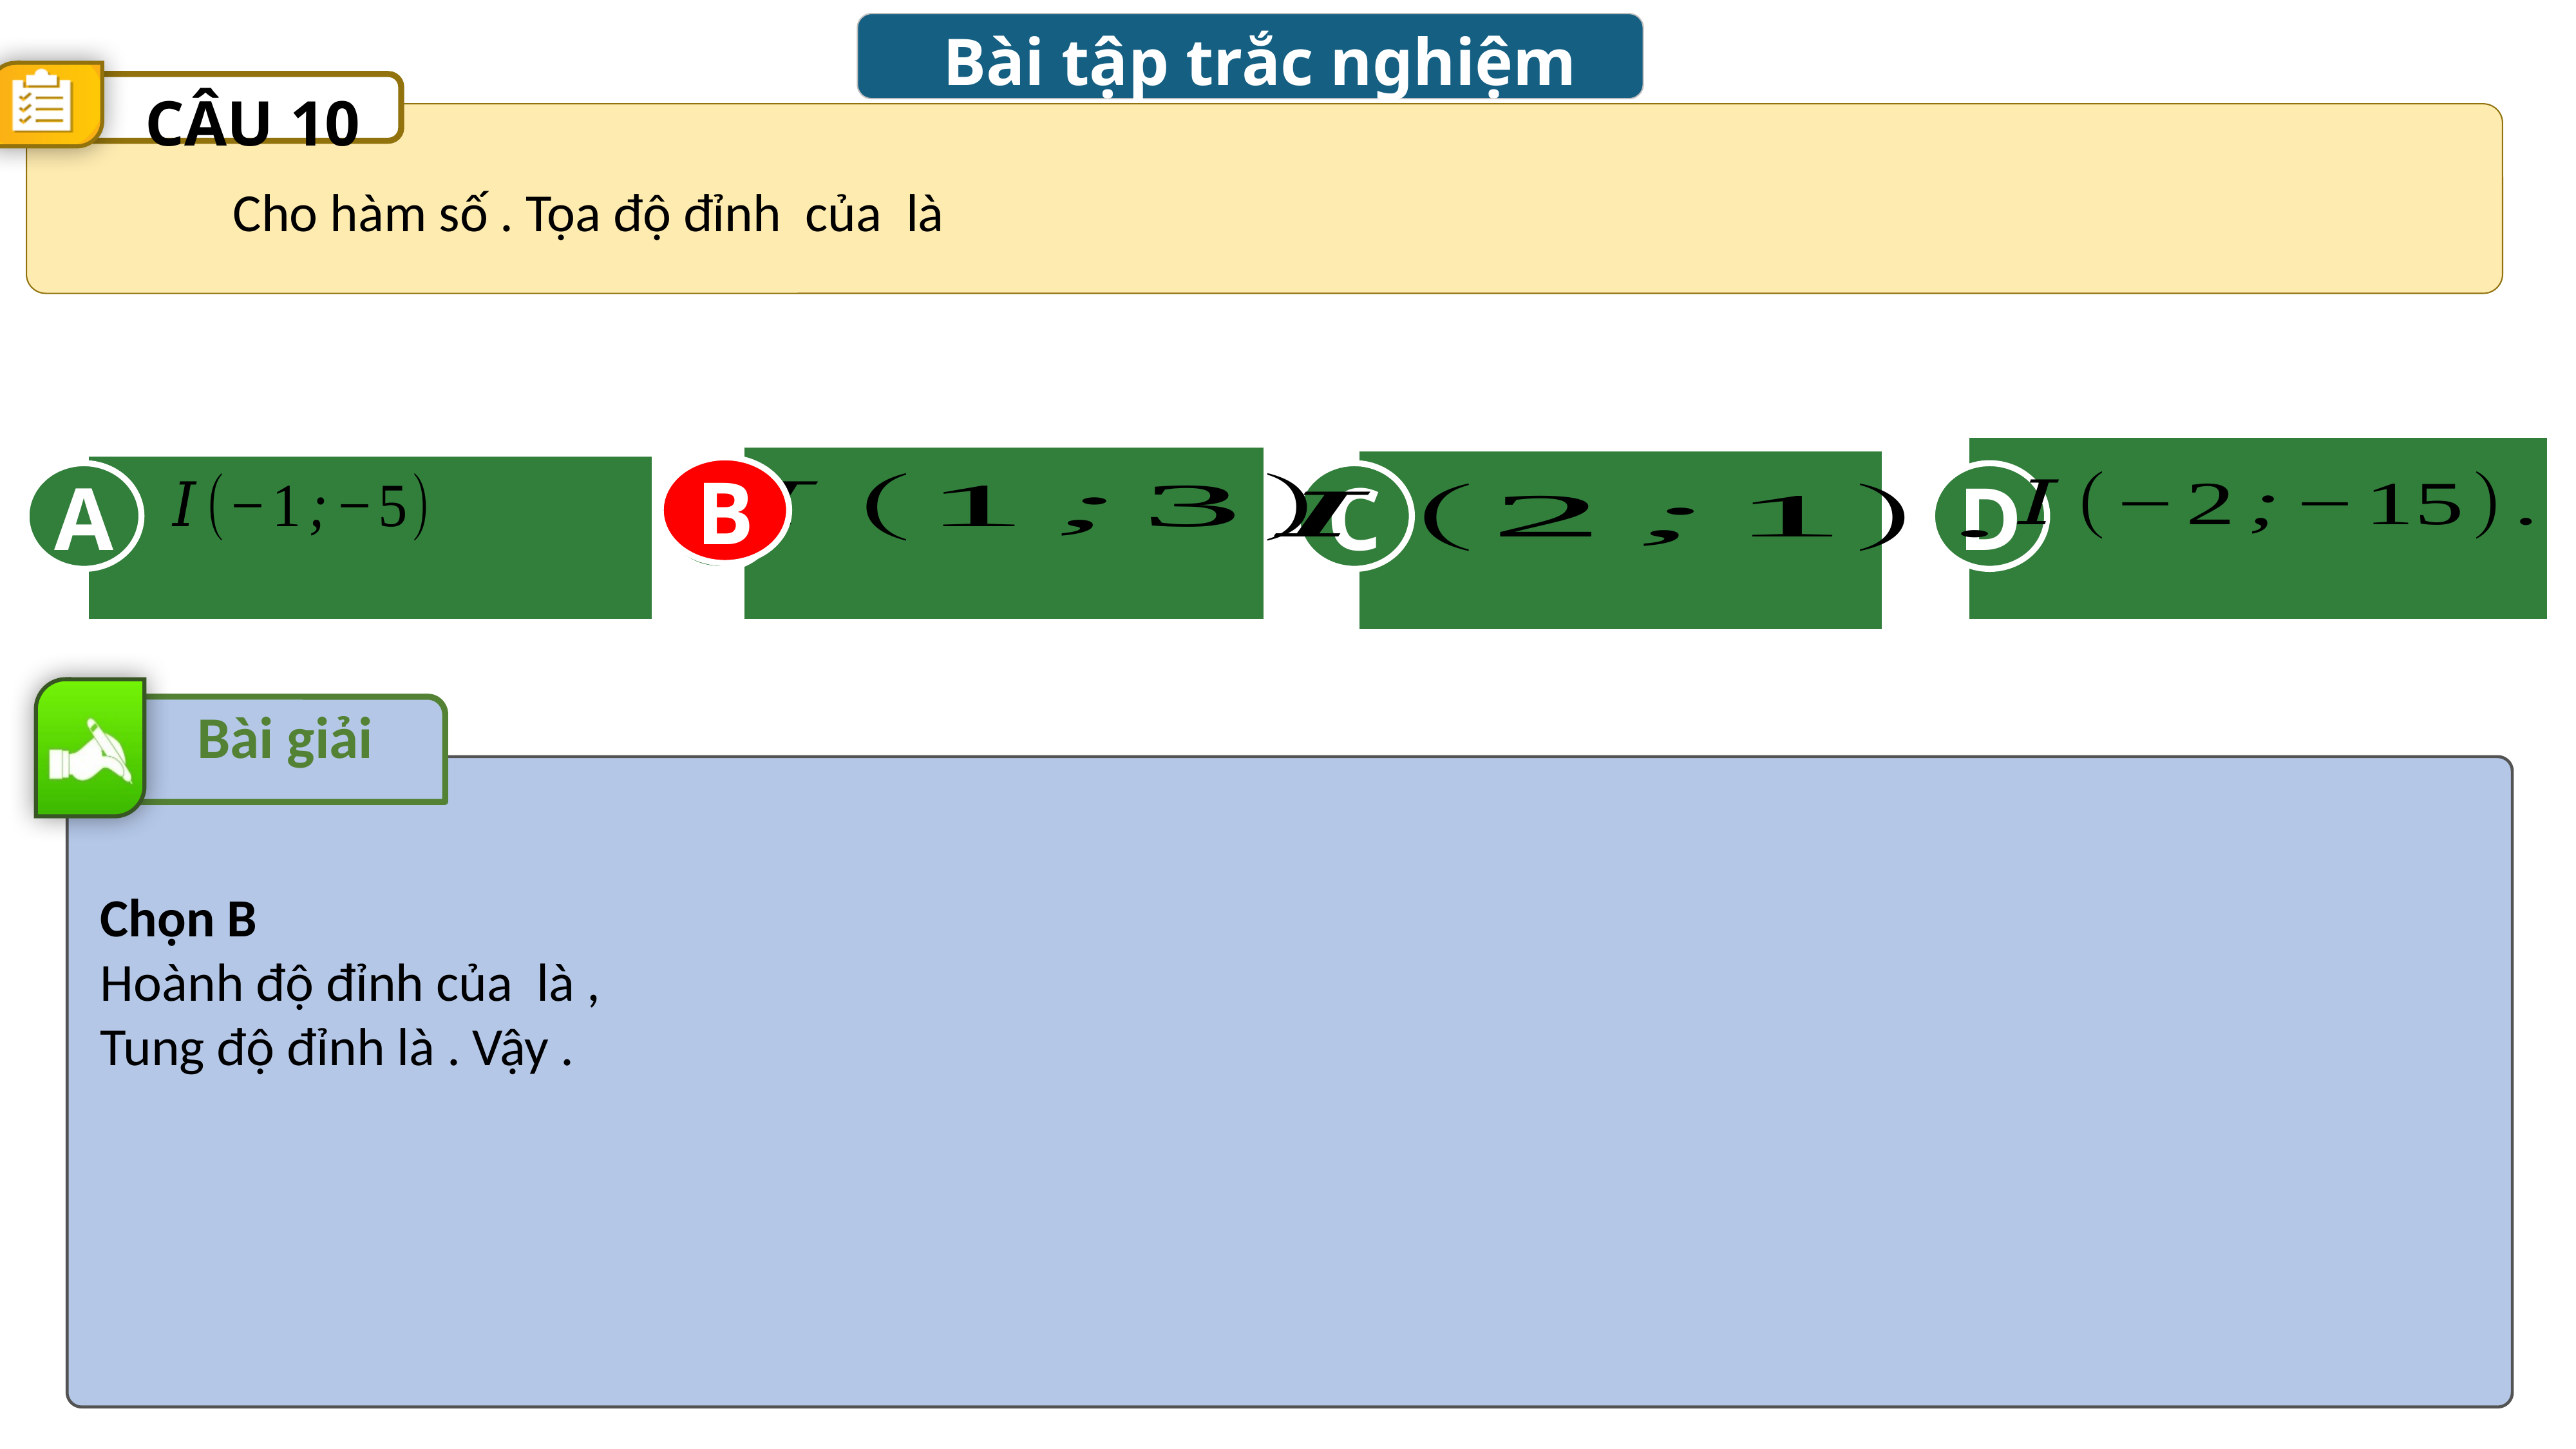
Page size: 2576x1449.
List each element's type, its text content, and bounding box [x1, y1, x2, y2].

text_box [0, 62, 2503, 294]
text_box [26, 436, 2549, 630]
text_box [520, 281, 618, 303]
text_box Bài tập trắc nghiệm [933, 16, 1884, 62]
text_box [35, 679, 2513, 1407]
text_box [857, 13, 1638, 62]
